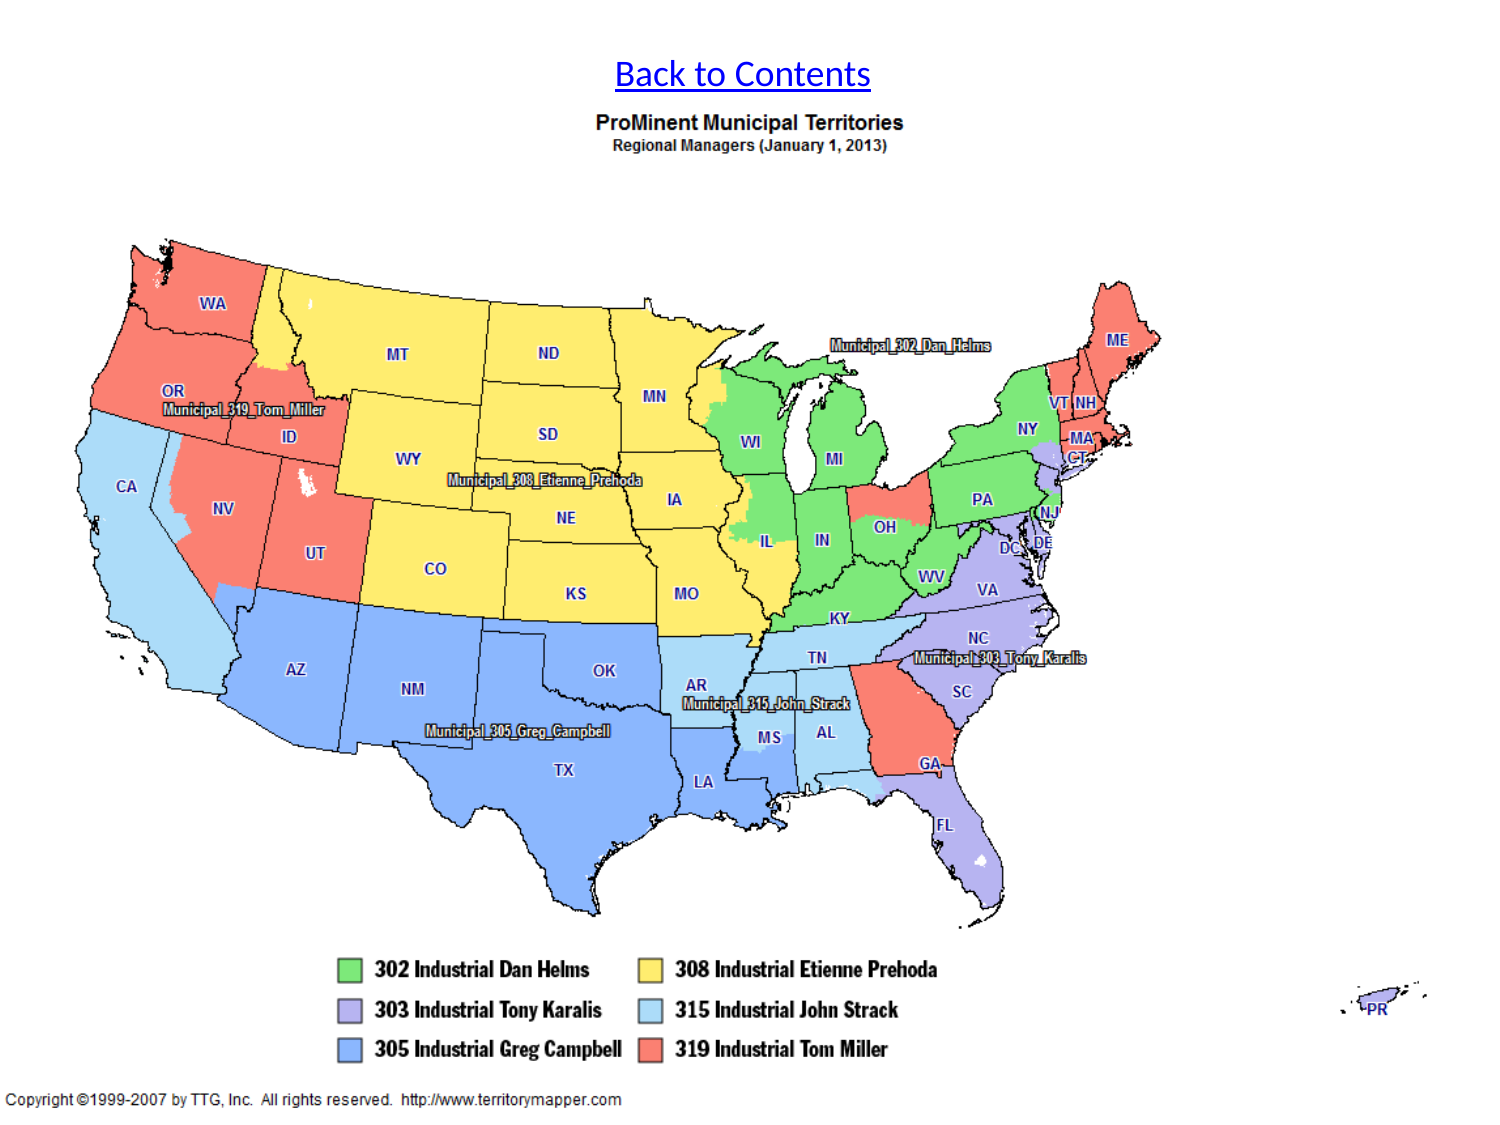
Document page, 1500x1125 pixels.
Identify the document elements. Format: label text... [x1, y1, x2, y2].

picture [0, 104, 1500, 1125]
text_box Back to Contents [599, 41, 900, 102]
